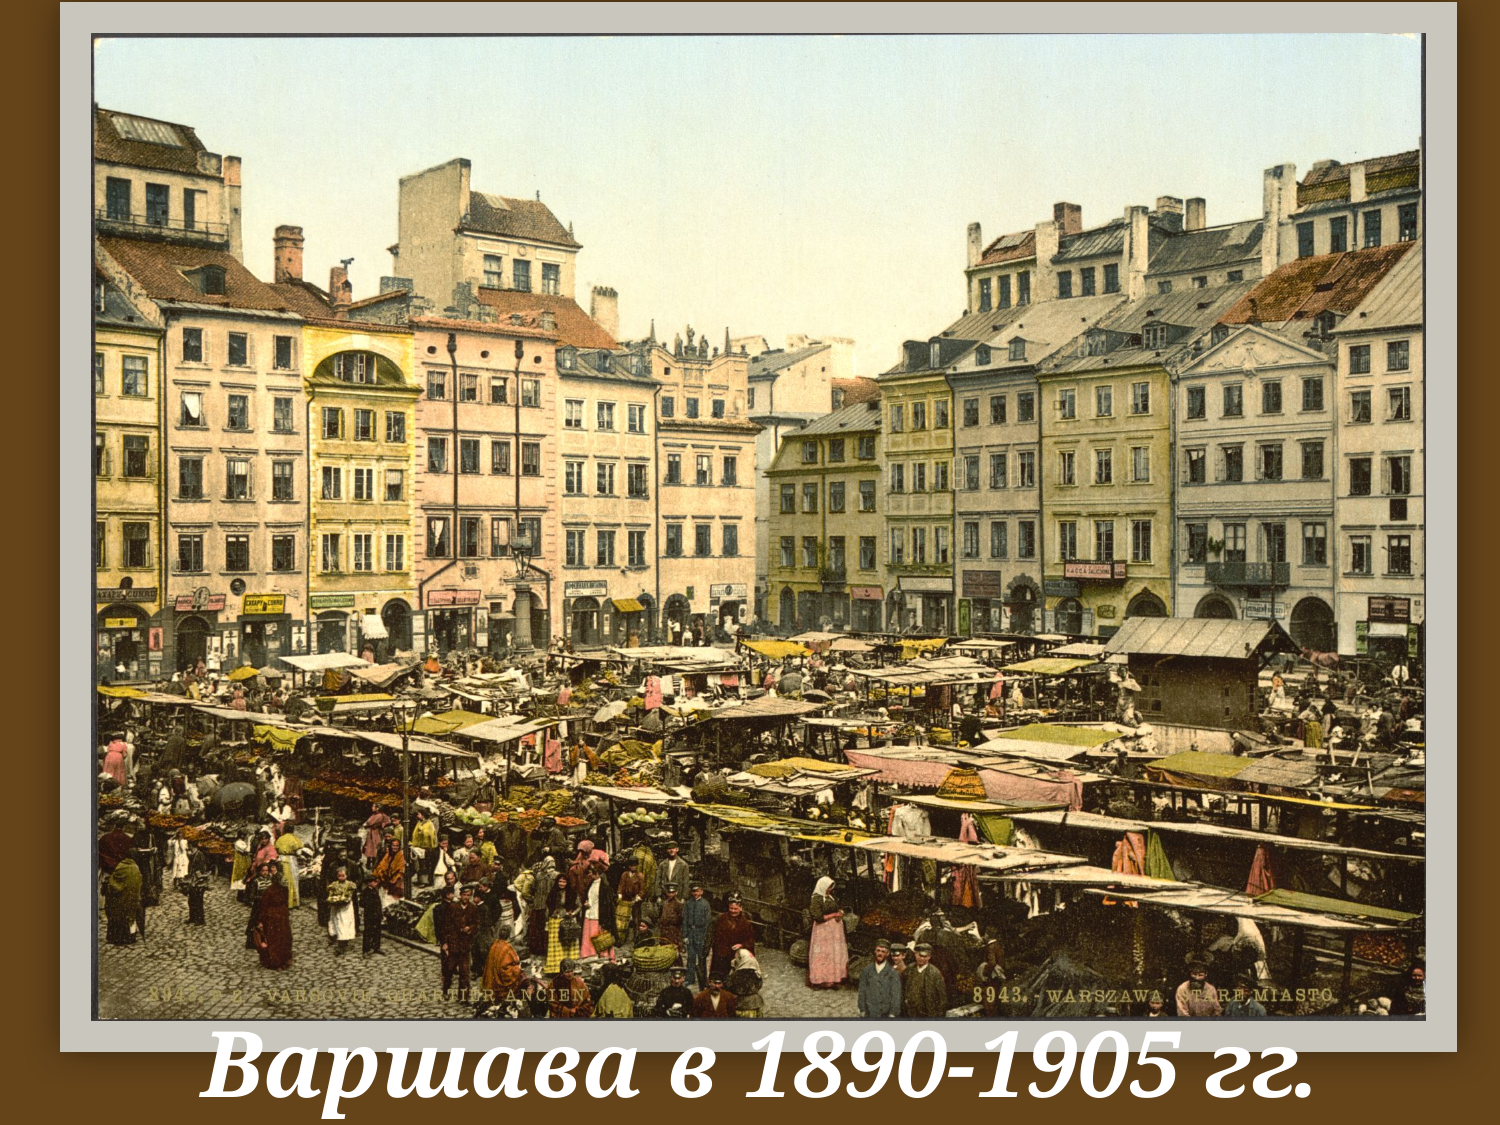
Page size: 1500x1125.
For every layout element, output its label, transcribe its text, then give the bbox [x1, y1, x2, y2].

text_box Варшава в 1890-1905 гг. [90, 998, 1433, 1124]
picture [90, 33, 1427, 1021]
